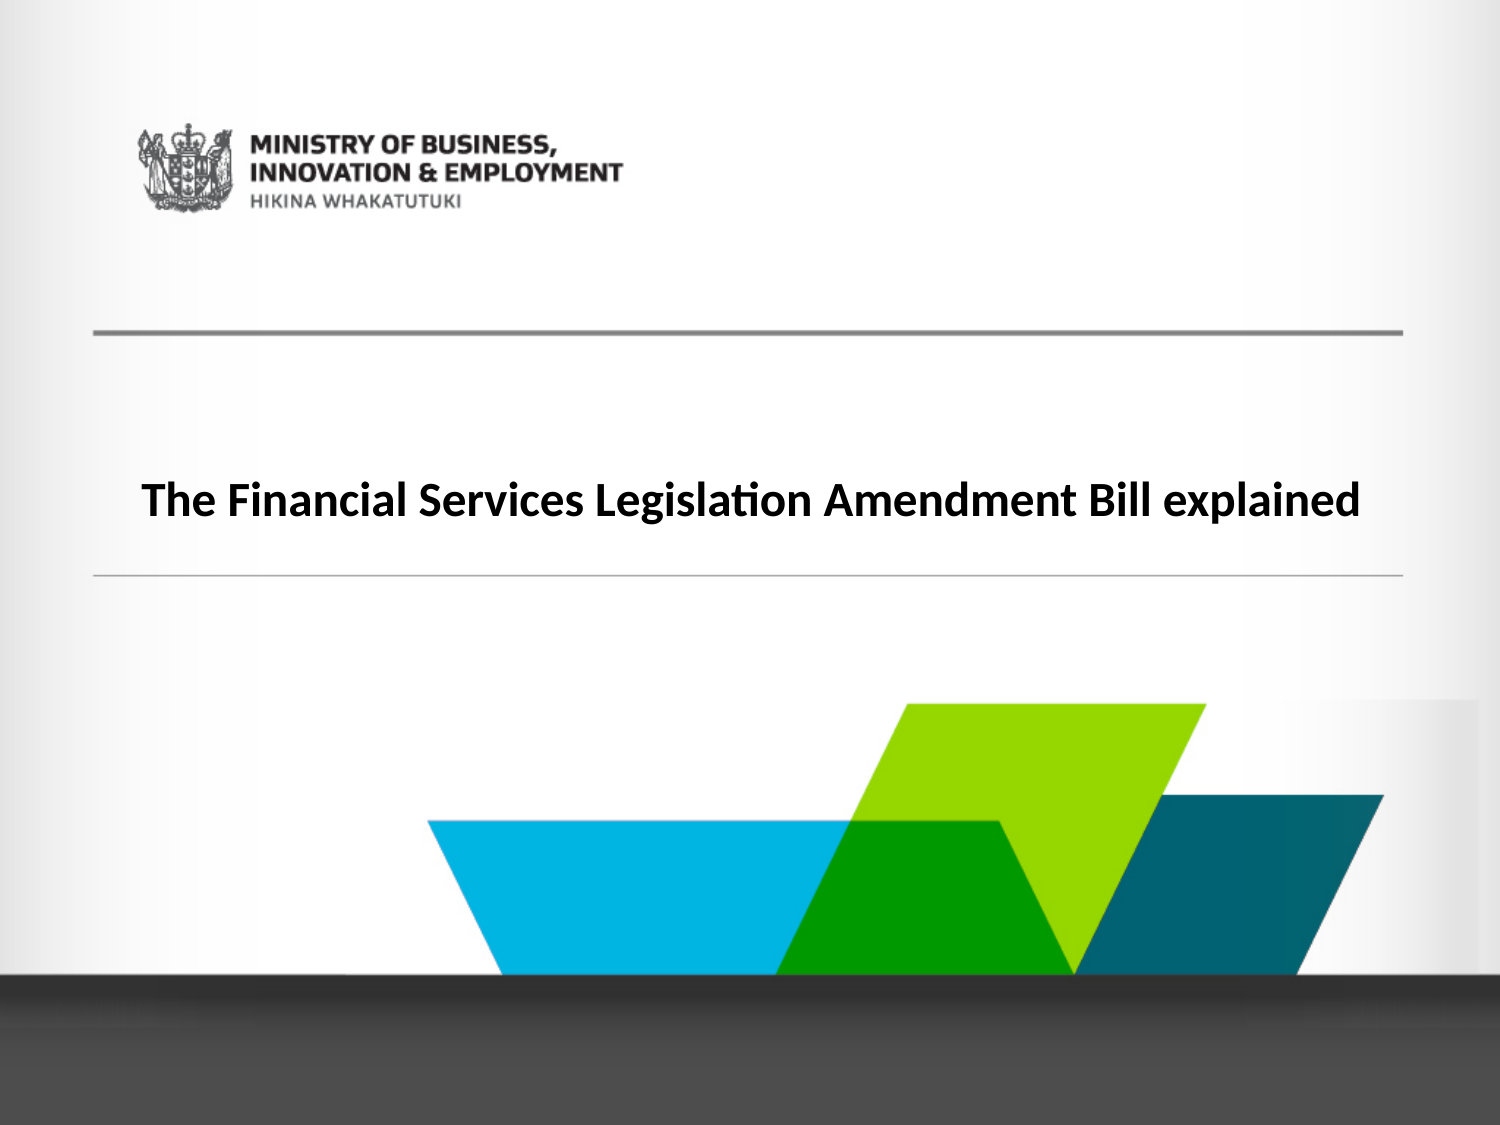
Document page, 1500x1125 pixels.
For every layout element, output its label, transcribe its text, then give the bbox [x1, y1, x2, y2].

title The Financial Services Legislation Amendment Bill explained [113, 369, 1389, 535]
picture [0, 0, 1500, 1125]
